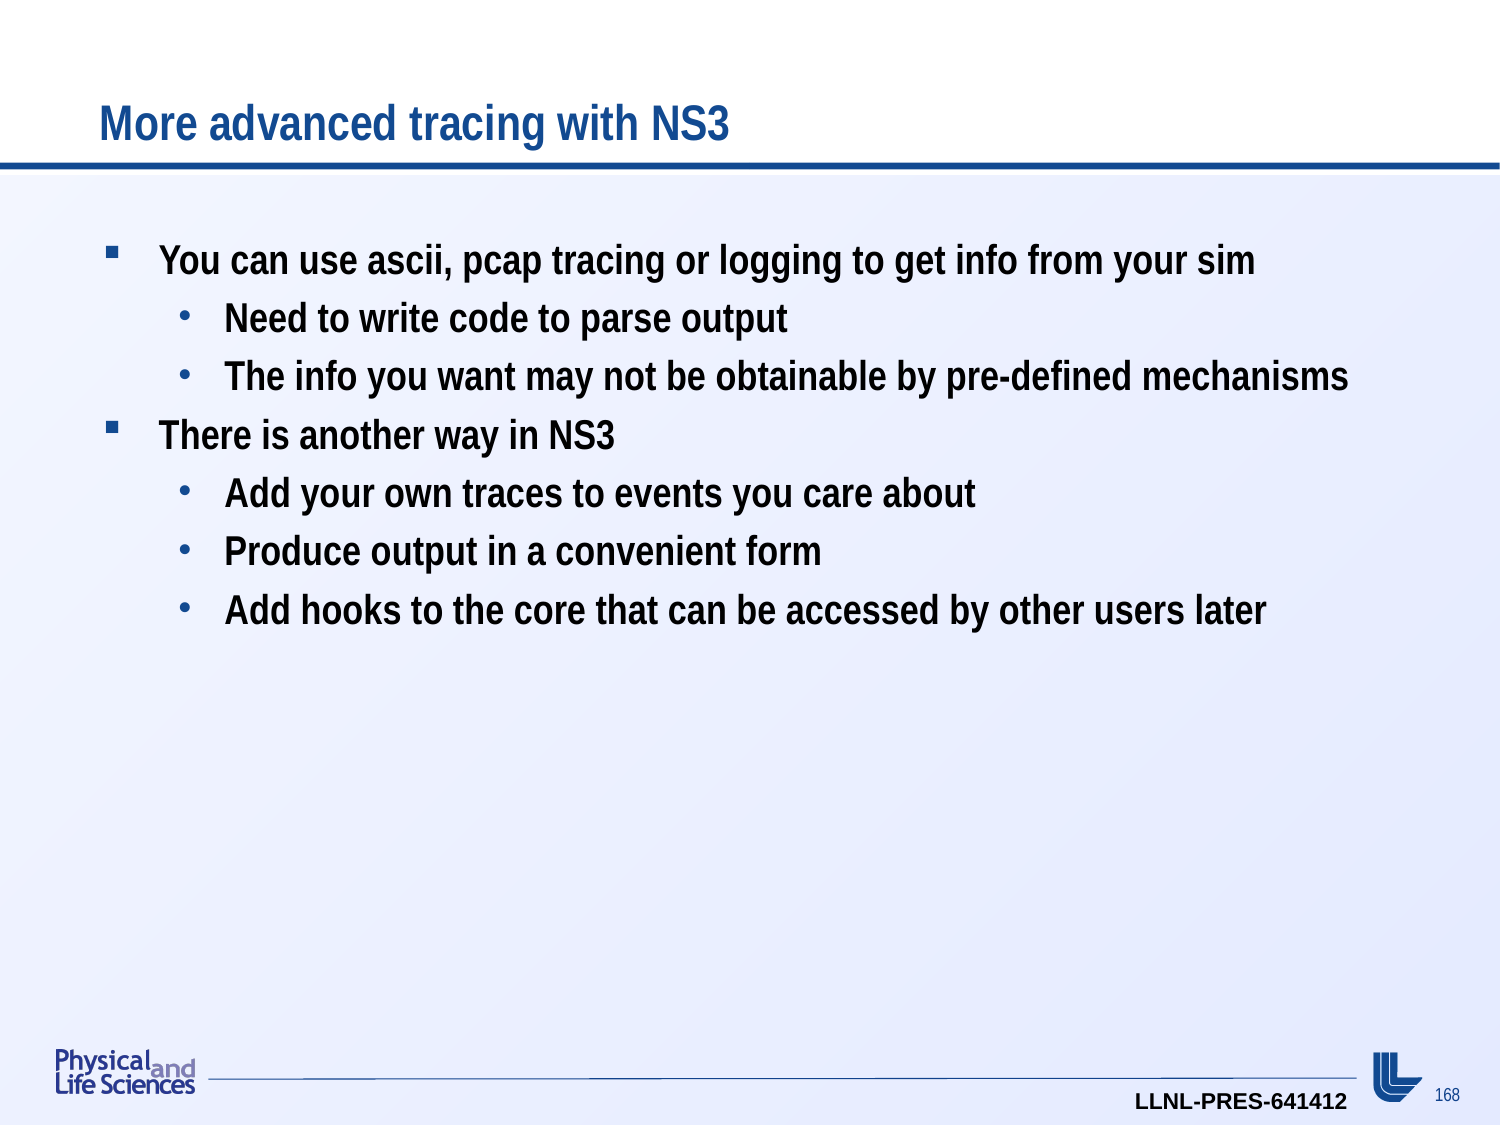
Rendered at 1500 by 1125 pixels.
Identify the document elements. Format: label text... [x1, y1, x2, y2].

title More advanced tracing with NS3 [99, 24, 1405, 159]
picture [1365, 1050, 1425, 1108]
picture [56, 1049, 195, 1094]
list You can use ascii, pcap tracing or logging to get info from your sim Need to write code to parse output The info you want may not be obtainable by pre-defined mechanisms There is another way in NS3 Add your own traces to events you care about Produce output in a convenient form Add hooks to the core that can be accessed by other users later [87, 224, 1413, 1001]
